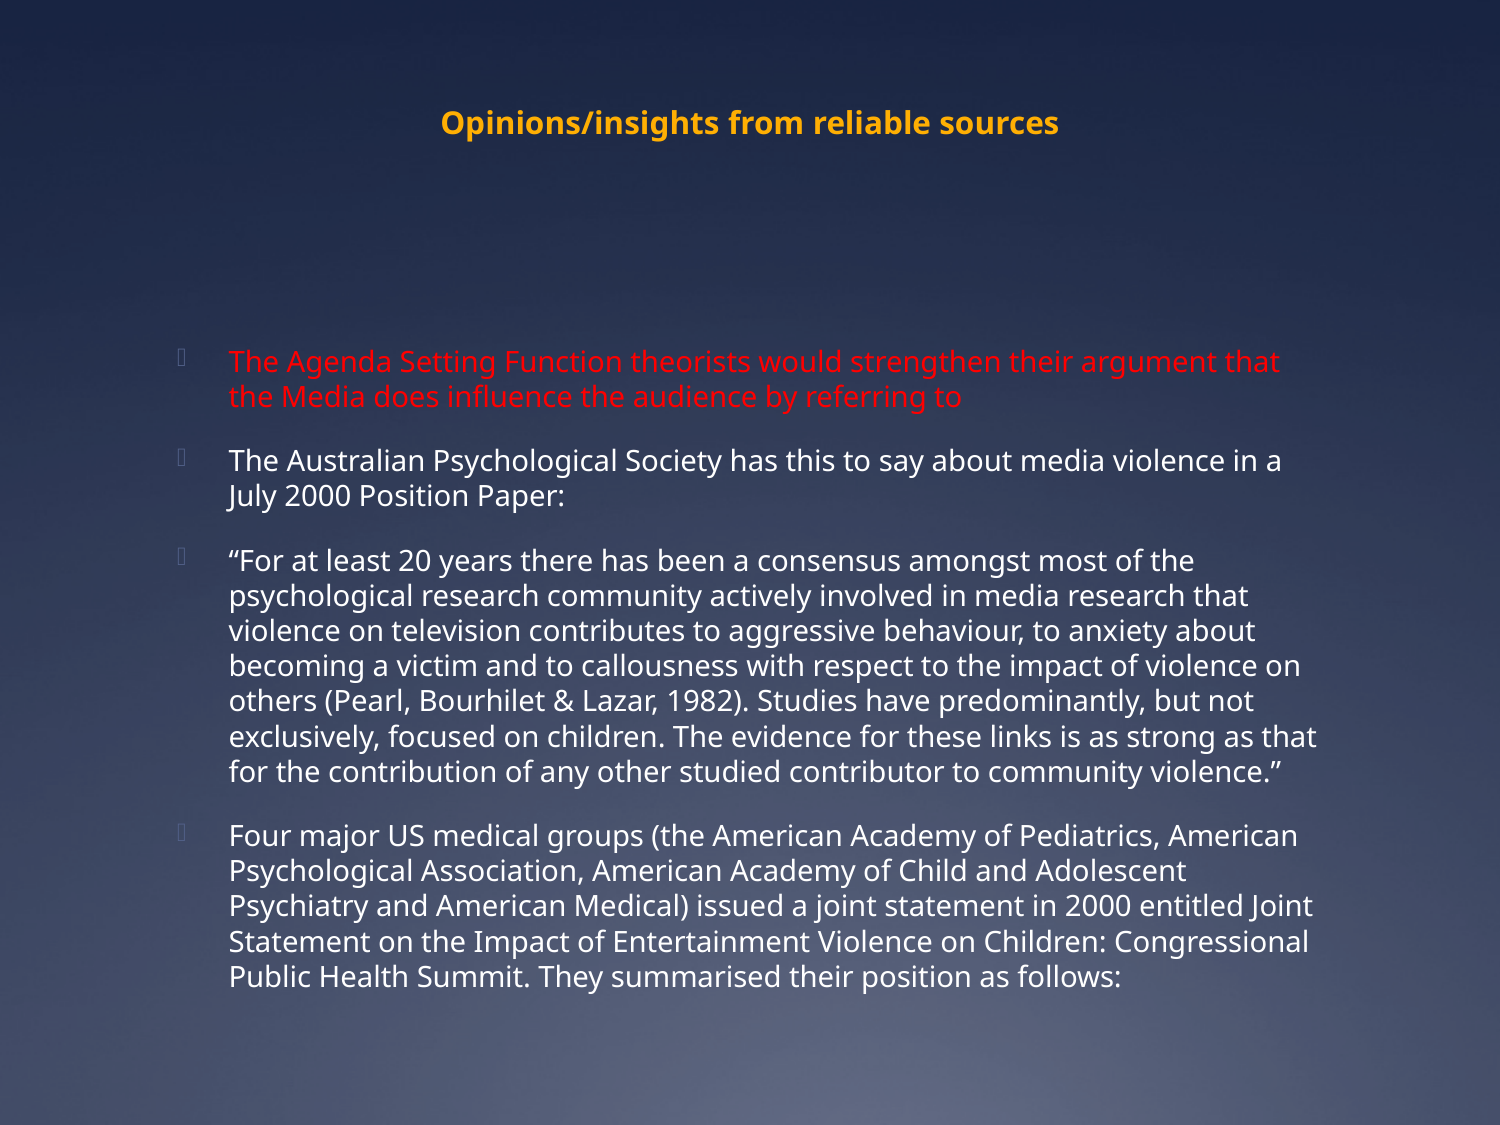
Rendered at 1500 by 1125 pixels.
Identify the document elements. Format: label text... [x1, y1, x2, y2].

list The Agenda Setting Function theorists would strengthen their argument that the Media does influence the audience by referring to The Australian Psychological Society has this to say about media violence in a July 2000 Position Paper: “For at least 20 years there has been a consensus amongst most of the psychological research community actively involved in media research that violence on television contributes to aggressive behaviour, to anxiety about becoming a victim and to callousness with respect to the impact of violence on others (Pearl, Bourhilet & Lazar, 1982). Studies have predominantly, but not exclusively, focused on children. The evidence for these links is as strong as that for the contribution of any other studied contributor to community violence.” Four major US medical groups (the American Academy of Pediatrics, American Psychological Association, American Academy of Child and Adolescent Psychiatry and American Medical) issued a joint statement in 2000 entitled Joint Statement on the Impact of Entertainment Violence on Children: Congressional Public Health Summit. They summarised their position as follows: [162, 335, 1338, 1075]
title Opinions/insights from reliable sources [100, 95, 1400, 225]
